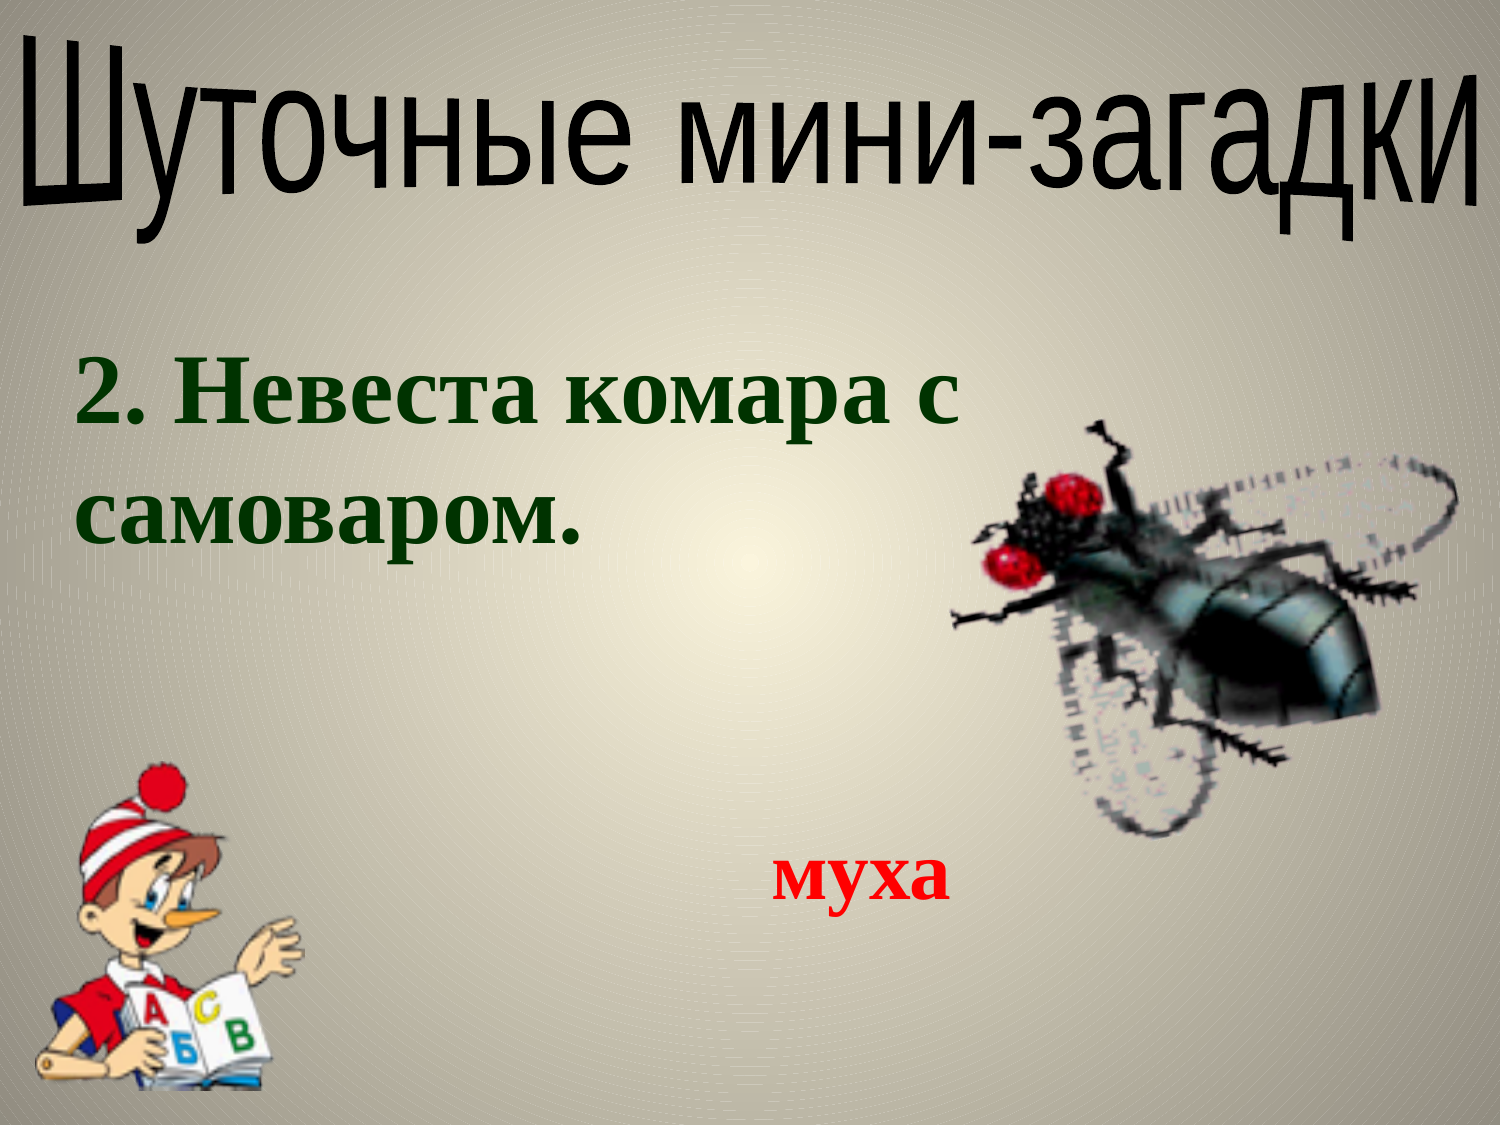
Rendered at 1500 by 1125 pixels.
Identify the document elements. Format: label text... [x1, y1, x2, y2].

picture [34, 761, 305, 1091]
text_box муха [714, 808, 1008, 924]
text_box 2. Невеста комара с самоваром. [58, 316, 1078, 571]
picture [919, 352, 1500, 870]
